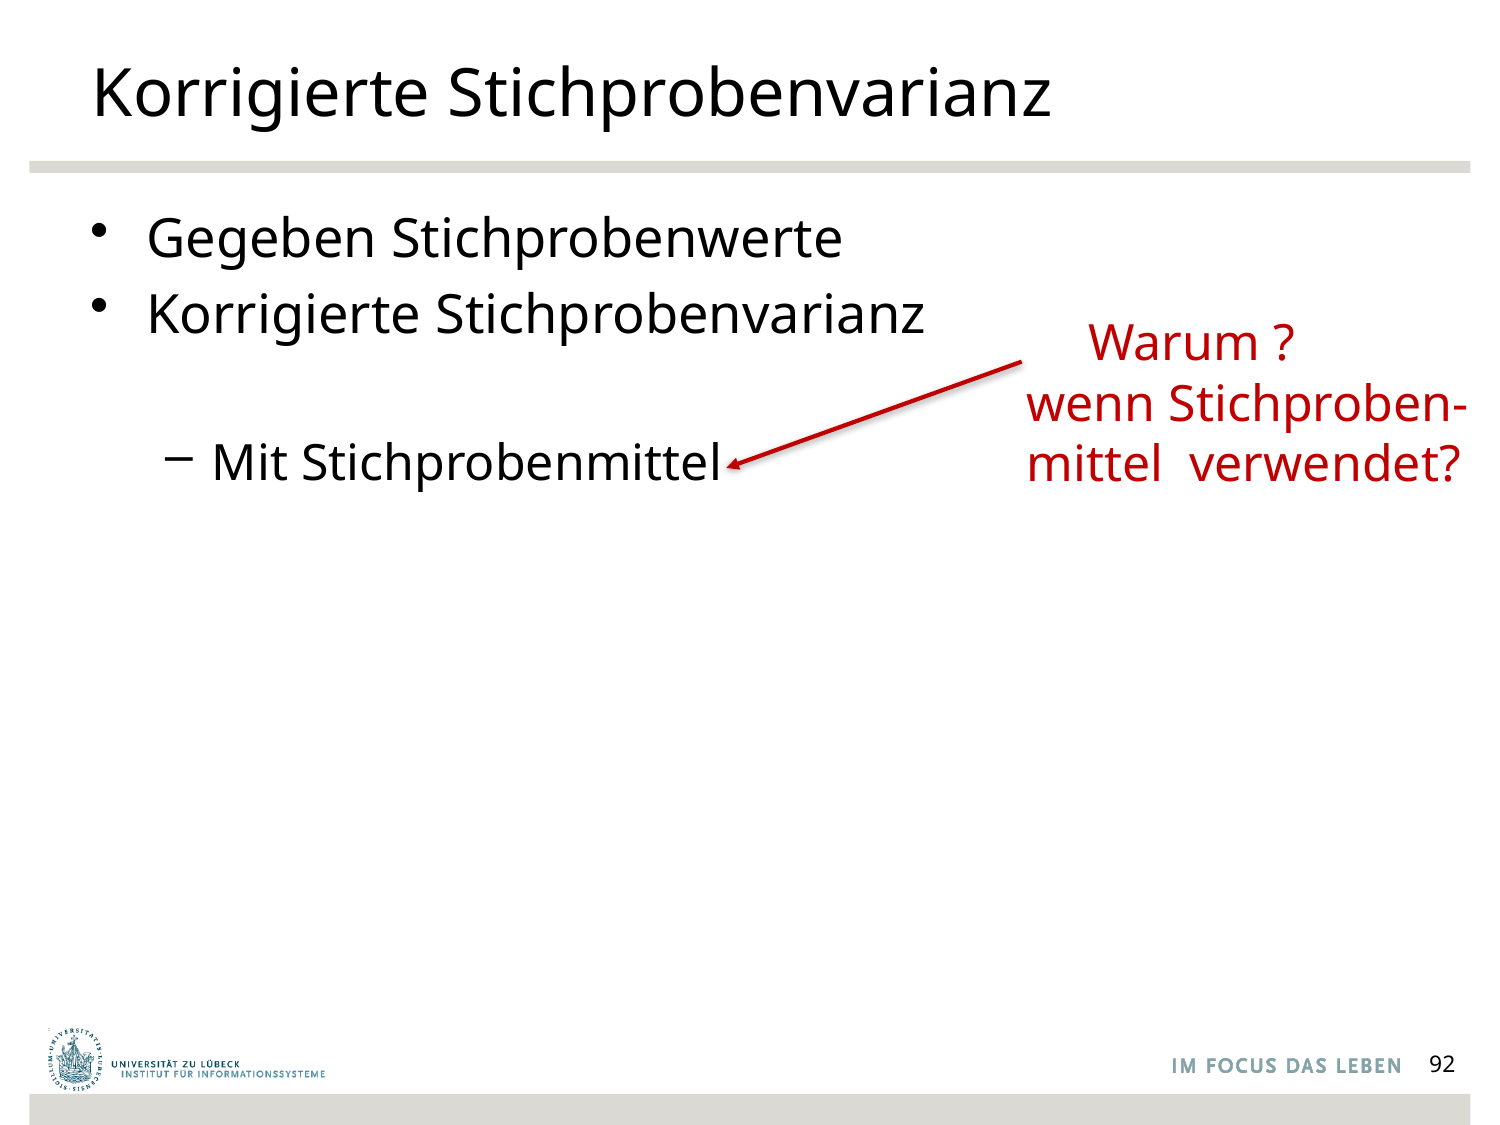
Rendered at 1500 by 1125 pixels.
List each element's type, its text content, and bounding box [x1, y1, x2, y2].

slide_number 92 [1305, 1050, 1471, 1083]
picture [1173, 1058, 1305, 1073]
title Korrigierte Stichprobenvarianz [76, 42, 1427, 126]
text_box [726, 361, 1022, 469]
